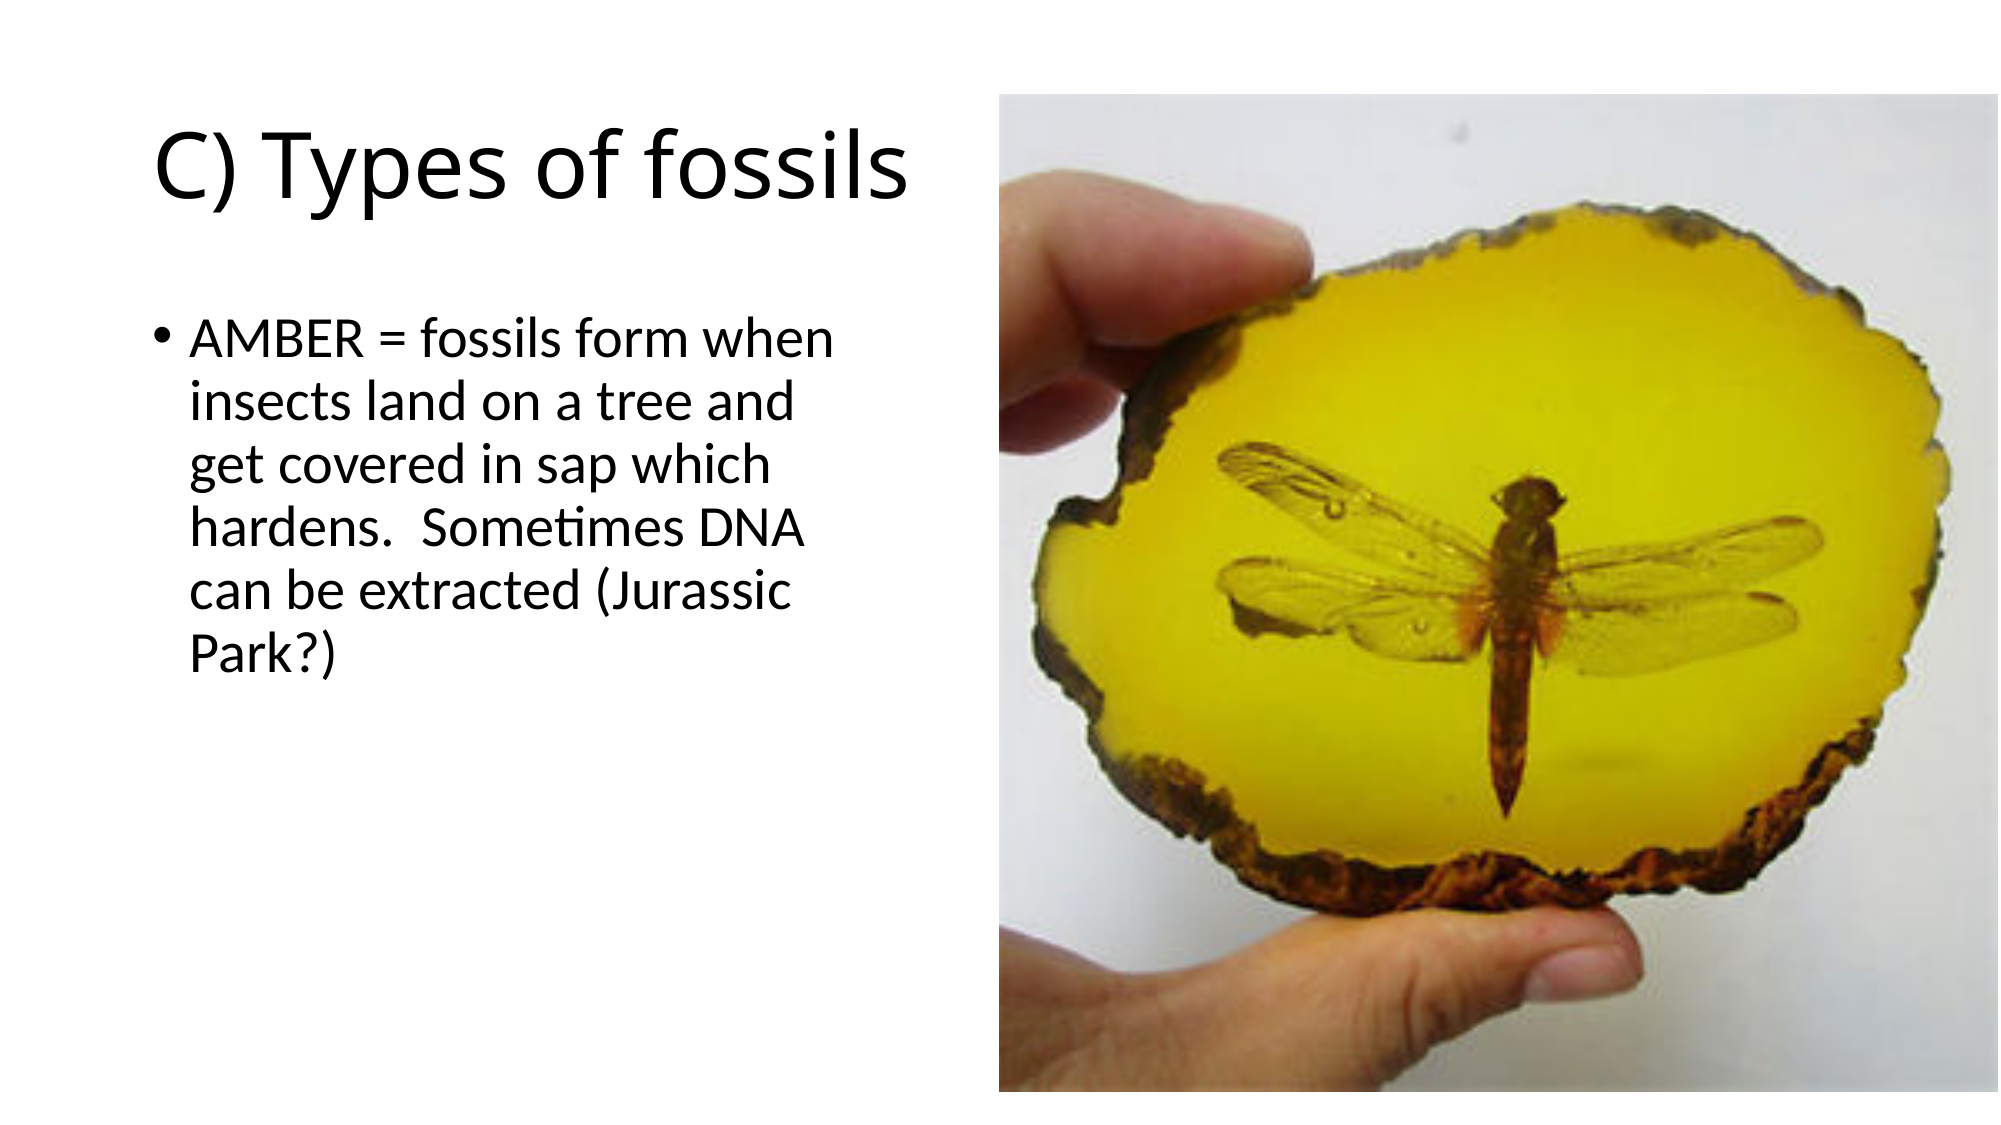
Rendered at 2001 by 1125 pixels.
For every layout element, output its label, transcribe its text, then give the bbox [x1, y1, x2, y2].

list AMBER = fossils form when insects land on a tree and get covered in sap which hardens. Sometimes DNA can be extracted (Jurassic Park?) [137, 299, 855, 904]
picture [999, 94, 1998, 1092]
title C) Types of fossils [137, 59, 1863, 278]
